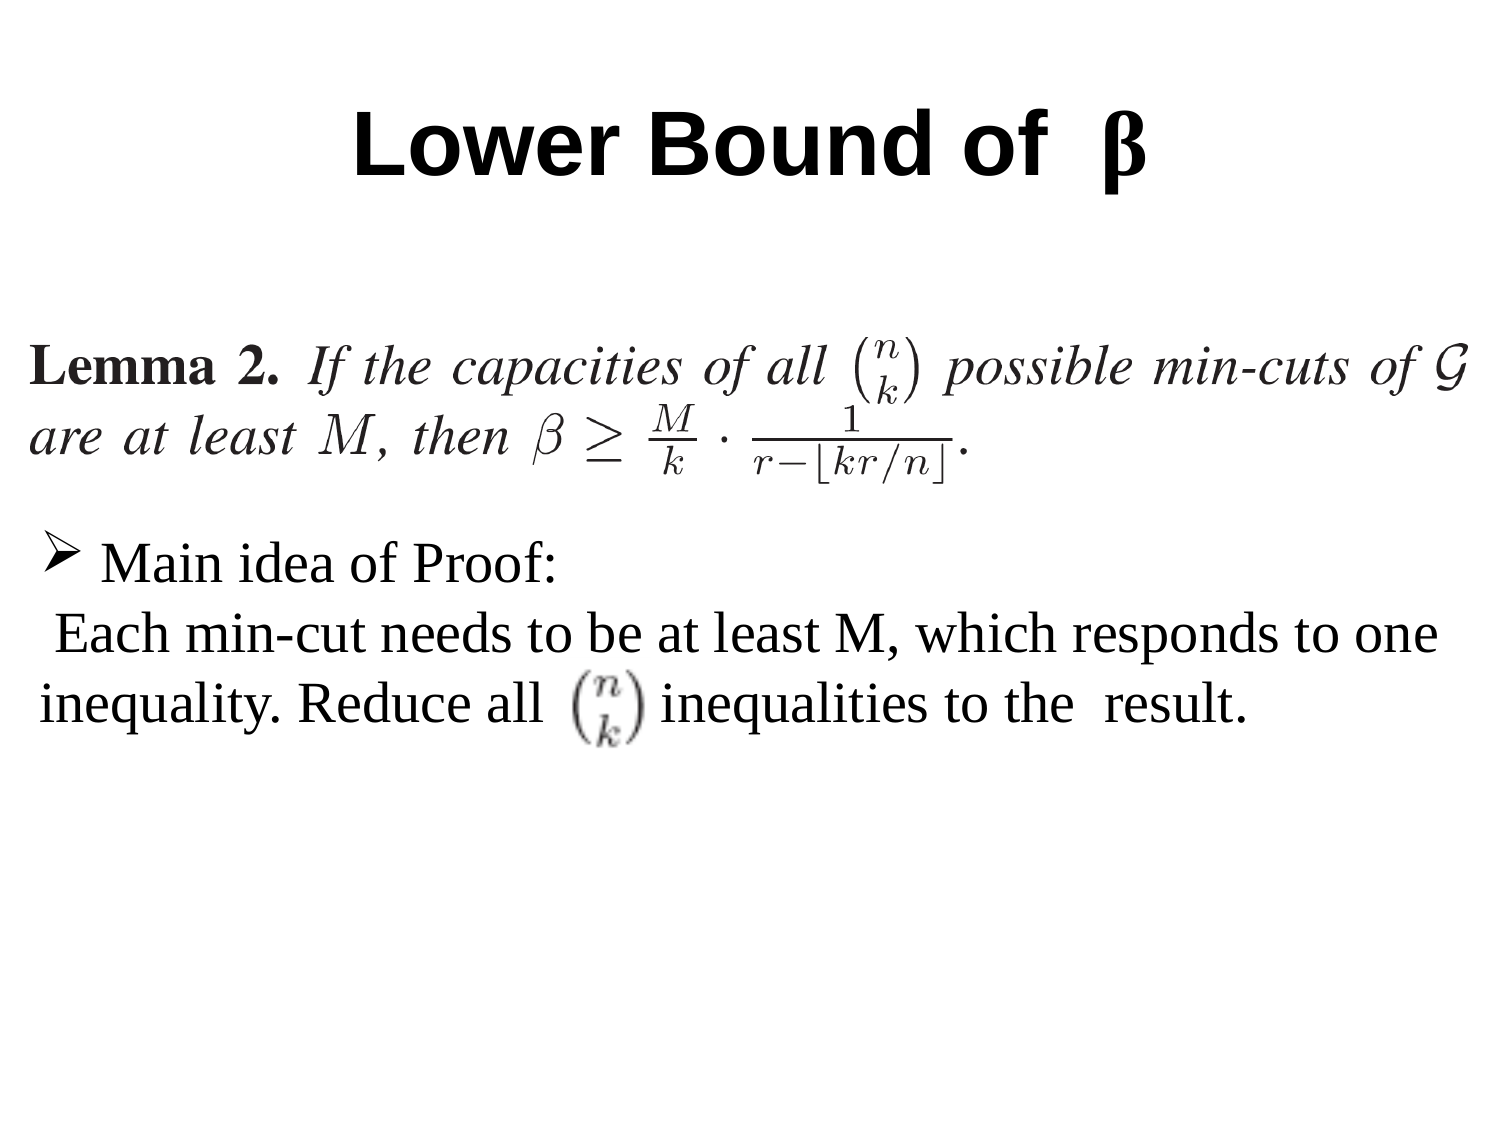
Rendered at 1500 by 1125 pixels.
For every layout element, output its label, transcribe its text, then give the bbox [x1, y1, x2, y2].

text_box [24, 516, 1463, 763]
picture [12, 337, 1478, 489]
title Lower Bound of β [75, 45, 1425, 233]
